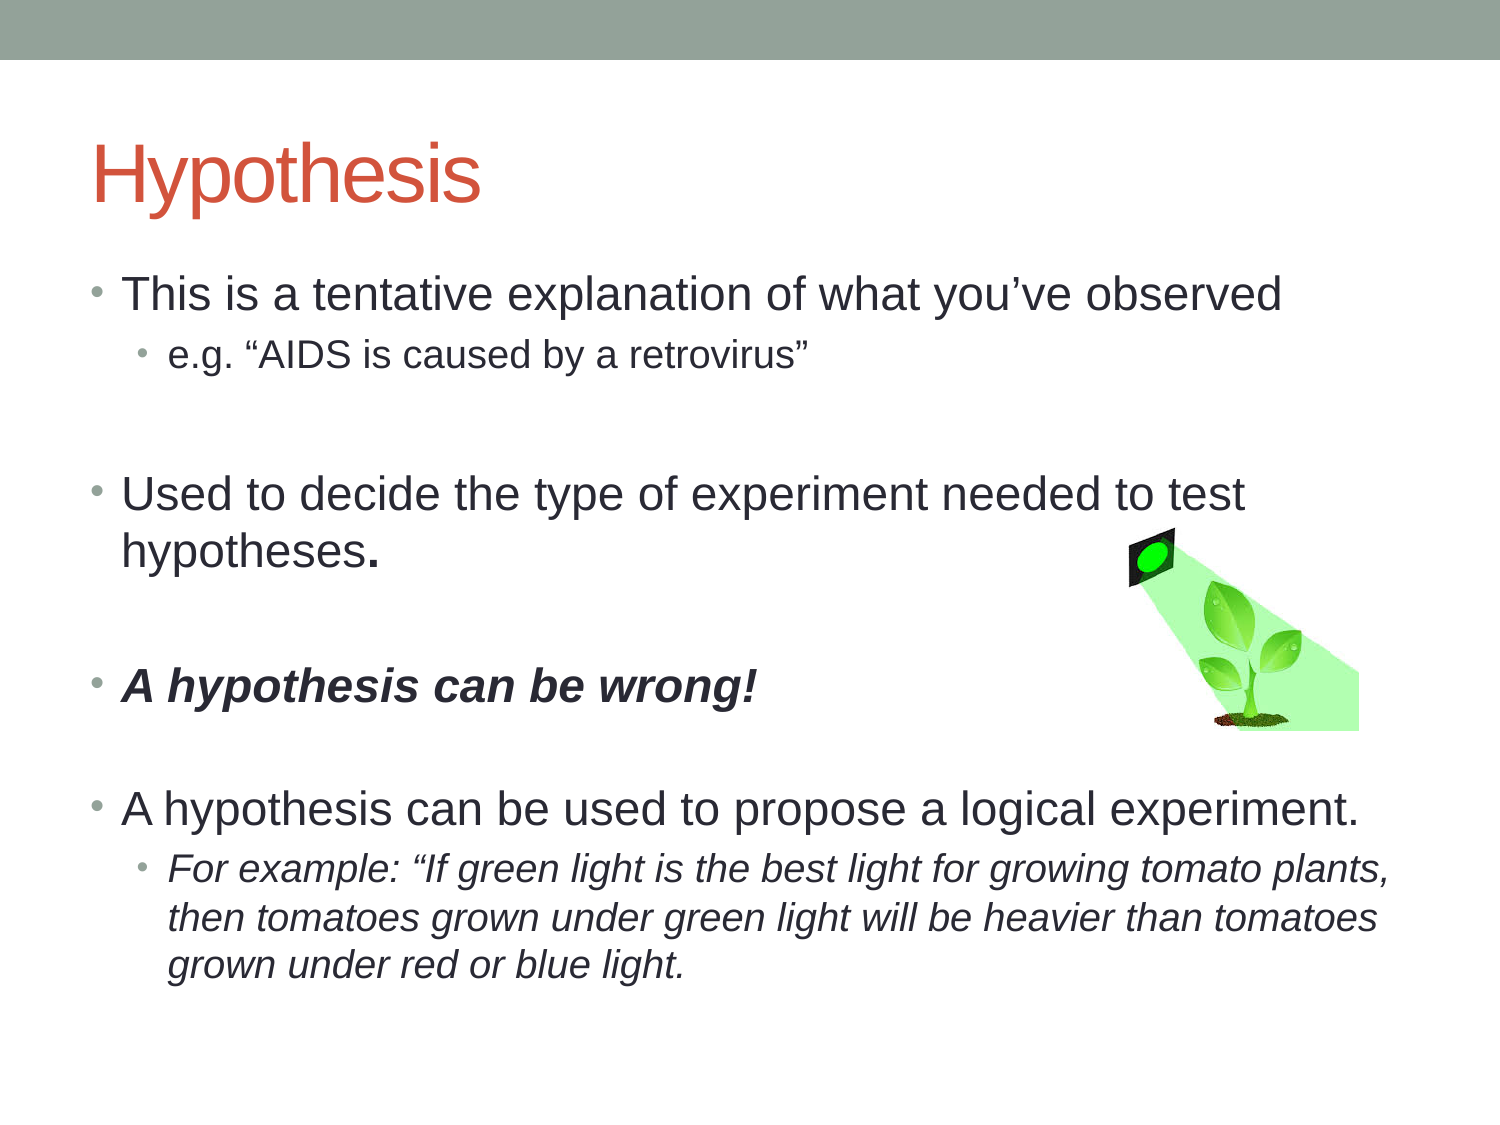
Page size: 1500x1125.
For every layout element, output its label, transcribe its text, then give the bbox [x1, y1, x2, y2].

list This is a tentative explanation of what you’ve observed e.g. “AIDS is caused by a retrovirus” Used to decide the type of experiment needed to test hypotheses. A hypothesis can be wrong! A hypothesis can be used to propose a logical experiment. For example: “If green light is the best light for growing tomato plants, then tomatoes grown under green light will be heavier than tomatoes grown under red or blue light. [75, 255, 1425, 1005]
title Hypothesis [75, 87, 1425, 250]
picture [1127, 526, 1359, 731]
